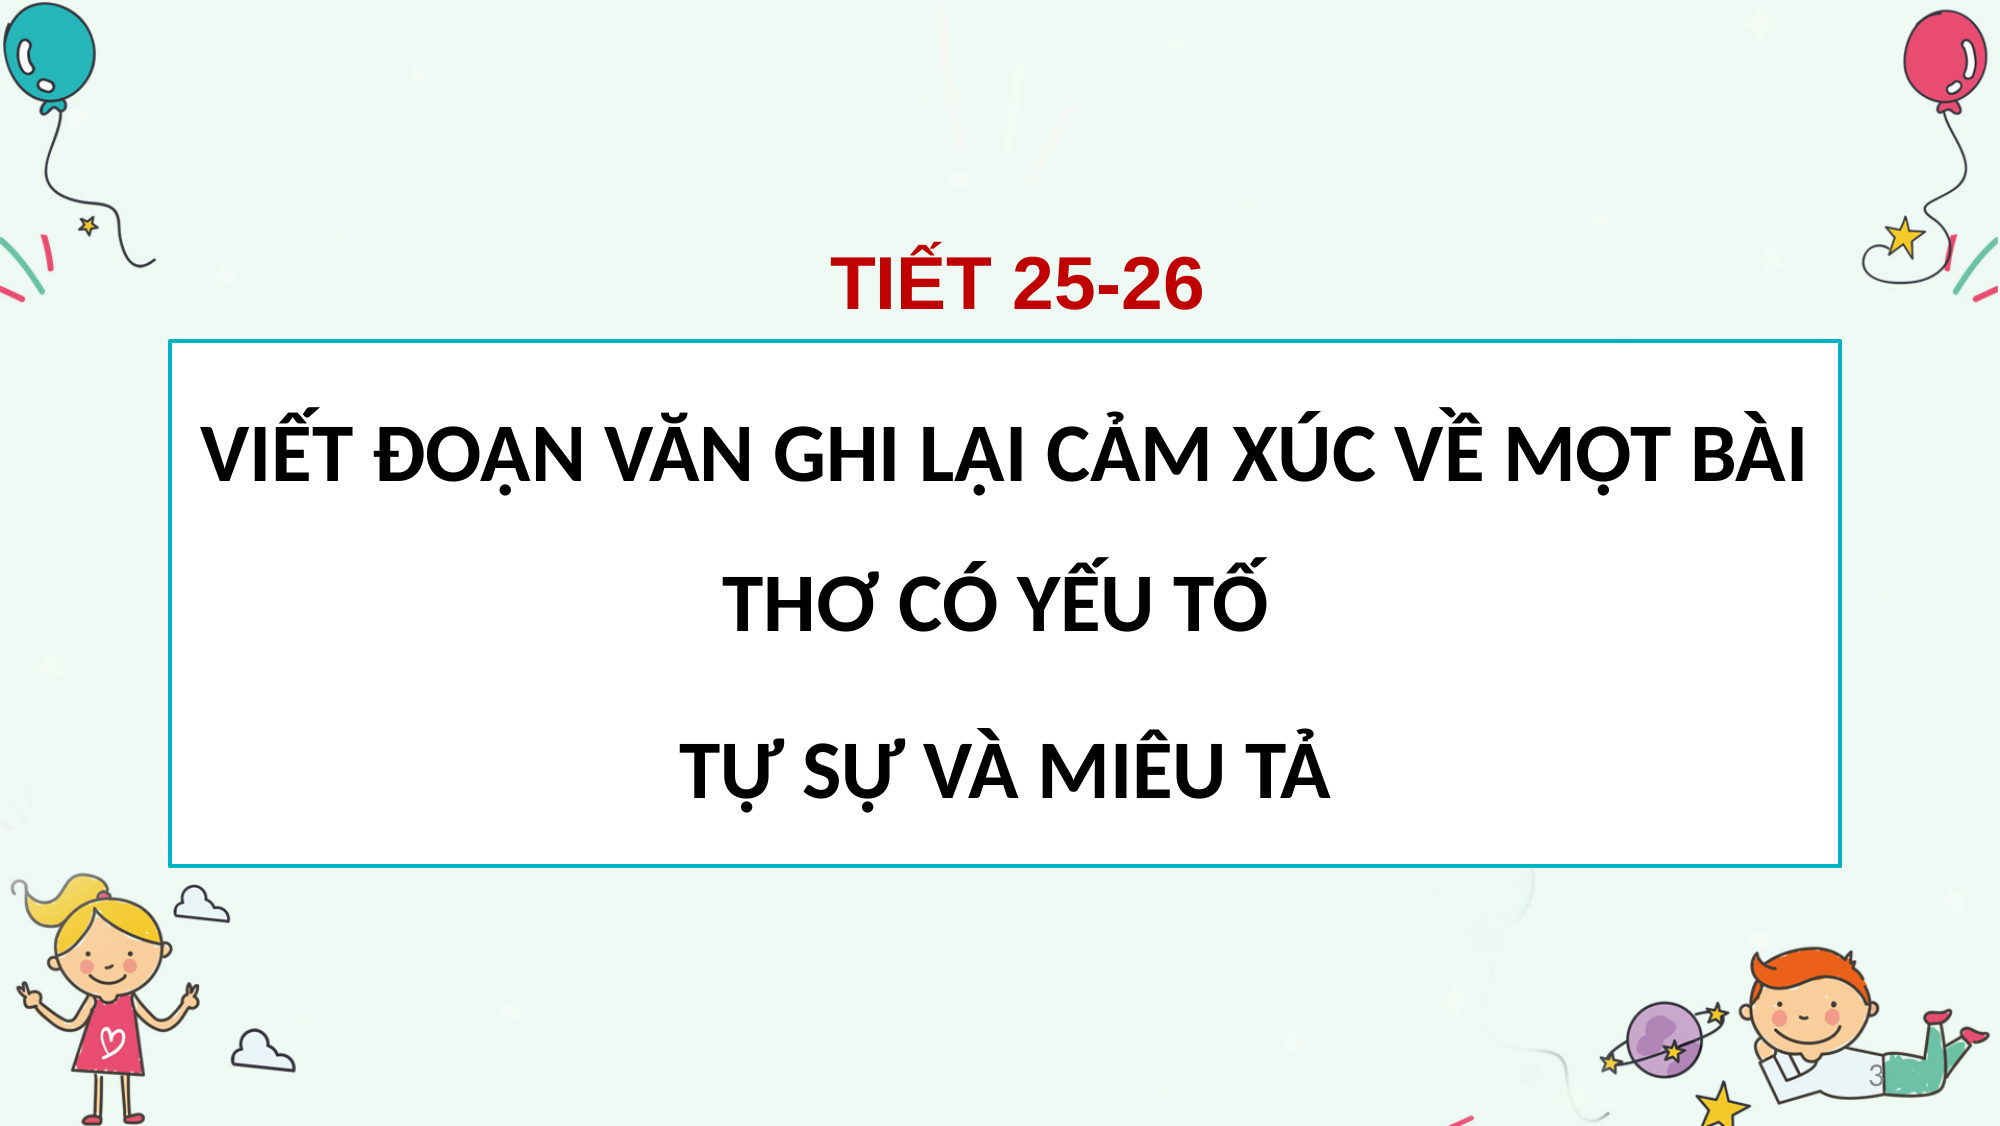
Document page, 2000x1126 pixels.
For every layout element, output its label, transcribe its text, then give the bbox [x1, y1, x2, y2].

slide_number 3 [1433, 1042, 1900, 1103]
subtitle VIẾT ĐOẠN VĂN GHI LẠI CẢM XÚC VỀ MỘT BÀI THƠ CÓ YẾU TỐ TỰ SỰ VÀ MIÊU TẢ [168, 339, 1842, 868]
title TIẾT 25-26 [167, 136, 1868, 378]
picture [0, 0, 2000, 1126]
